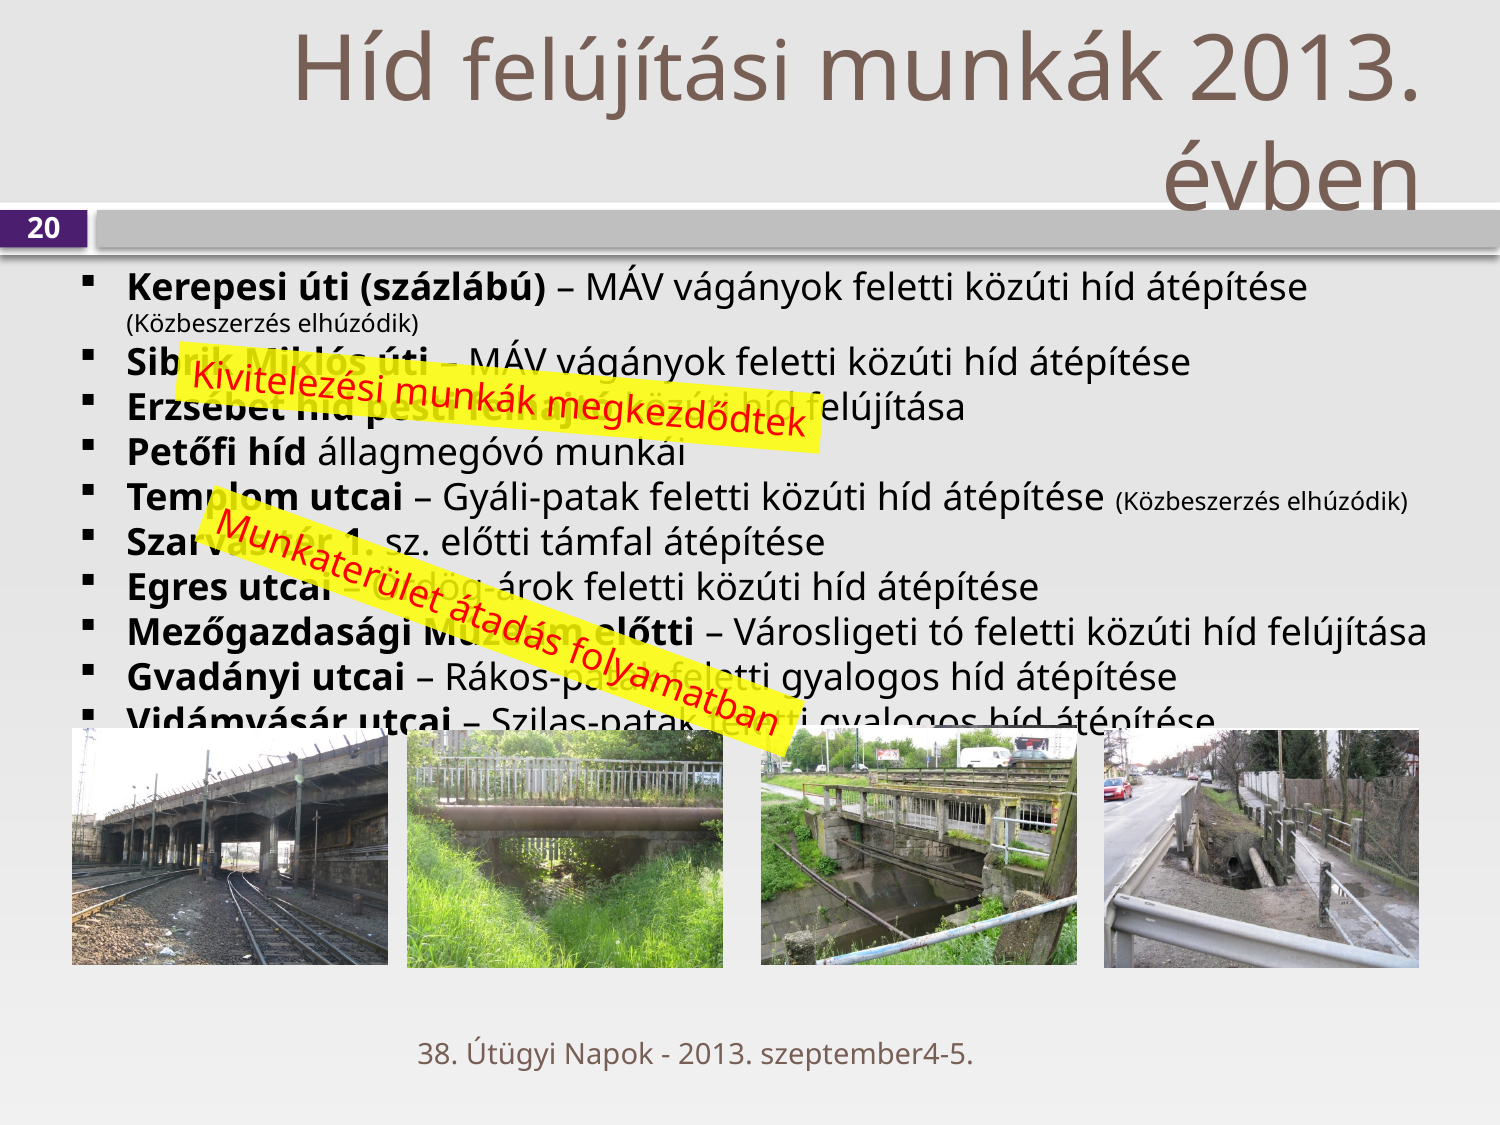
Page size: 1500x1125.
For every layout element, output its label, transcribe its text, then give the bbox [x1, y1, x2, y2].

picture [761, 725, 1078, 965]
picture [1103, 728, 1420, 968]
picture [407, 730, 723, 968]
title Híd felújítási munkák 2013. évben [100, 37, 1438, 200]
picture [72, 728, 389, 965]
slide_number 20 [0, 208, 88, 249]
text_box Munkaterület átadás folyamatban [194, 484, 805, 747]
footer 38. Útügyi Napok - 2013. szeptember4-5. [99, 1024, 990, 1085]
text_box Kerepesi úti (százlábú) – MÁV vágányok feletti közúti híd átépítése (Közbeszerzés elhúzódik) Sibrik Miklós úti – MÁV vágányok feletti közúti híd átépítése Erzsébet híd pesti felhajtó közúti híd felújítása Petőfi híd állagmegóvó munkái Templom utcai – Gyáli-patak feletti közúti híd átépítése (Közbeszerzés elhúzódik) Szarvas tér 1. sz. előtti támfal átépítése Egres utcai – Ördög-árok feletti közúti híd átépítése Mezőgazdasági Múzeum előtti – Városligeti tó feletti közúti híd felújítása Gvadányi utcai – Rákos-patak feletti gyalogos híd átépítése Vidámvásár utcai – Szilas-patak feletti gyalogos híd átépítése [64, 255, 1459, 751]
text_box Kivitelezési munkák megkezdődtek [174, 341, 825, 454]
